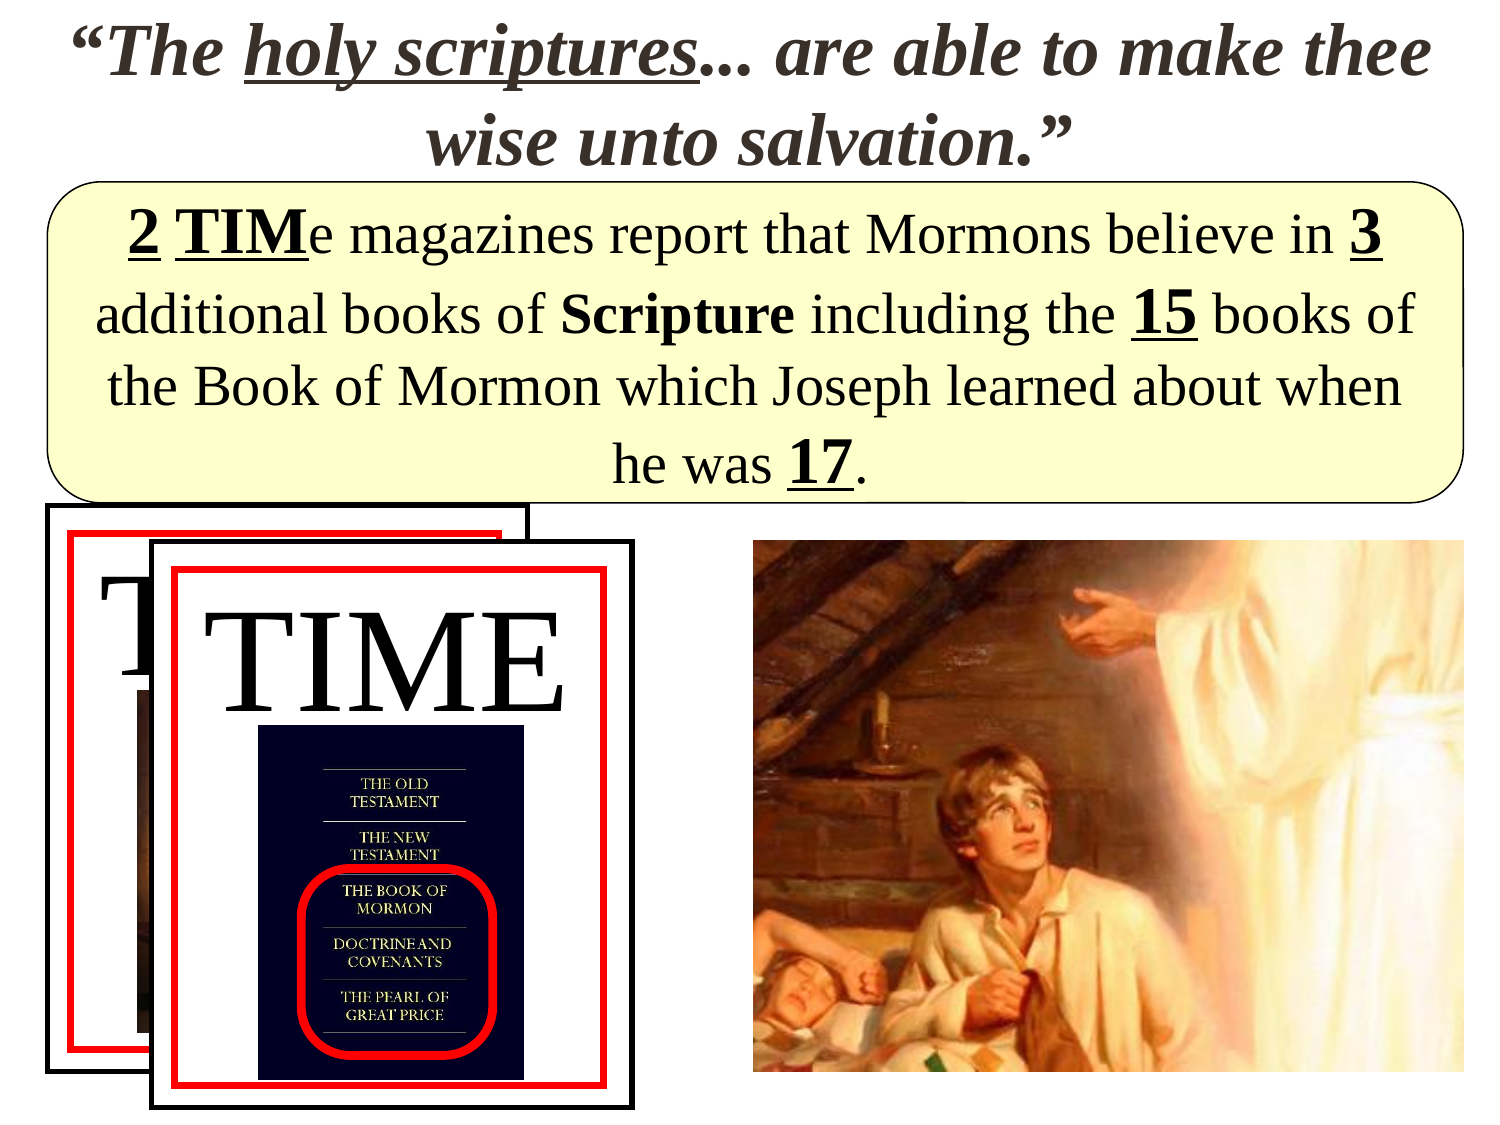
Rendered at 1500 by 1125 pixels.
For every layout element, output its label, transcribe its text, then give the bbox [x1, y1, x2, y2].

text_box 2 TIMe magazines report that Mormons believe in 3 additional books of Scripture including the 15 books of the Book of Mormon which Joseph learned about when he was 17. [47, 181, 1464, 503]
title “The holy scriptures... are able to make thee wise unto salvation.” [0, 28, 1500, 154]
picture [752, 539, 1464, 1073]
picture [258, 725, 525, 1081]
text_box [47, 505, 633, 1109]
